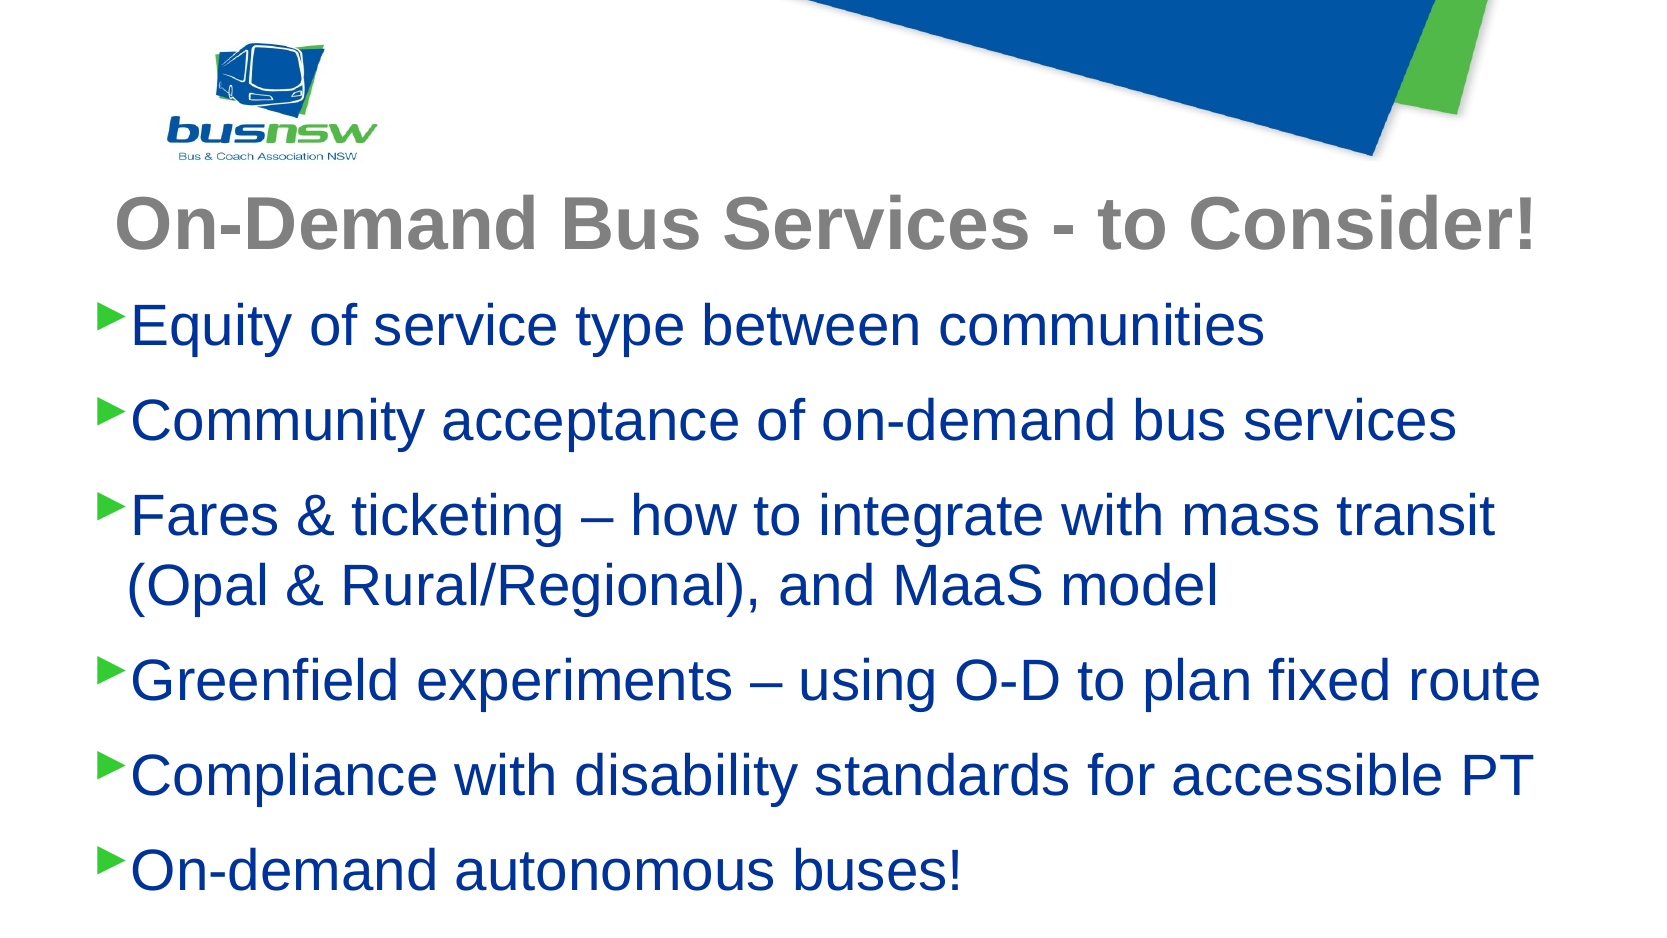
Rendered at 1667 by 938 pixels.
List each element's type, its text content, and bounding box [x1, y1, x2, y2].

picture [0, 0, 431, 208]
picture [569, 0, 1570, 126]
list Equity of service type between communities Community acceptance of on-demand bus services Fares & ticketing – how to integrate with mass transit (Opal & Rural/Regional), and MaaS model Greenfield experiments – using O-D to plan fixed route Compliance with disability standards for accessible PT On-demand autonomous buses! [77, 279, 1578, 906]
title On-Demand Bus Services - to Consider! [47, 126, 1608, 314]
